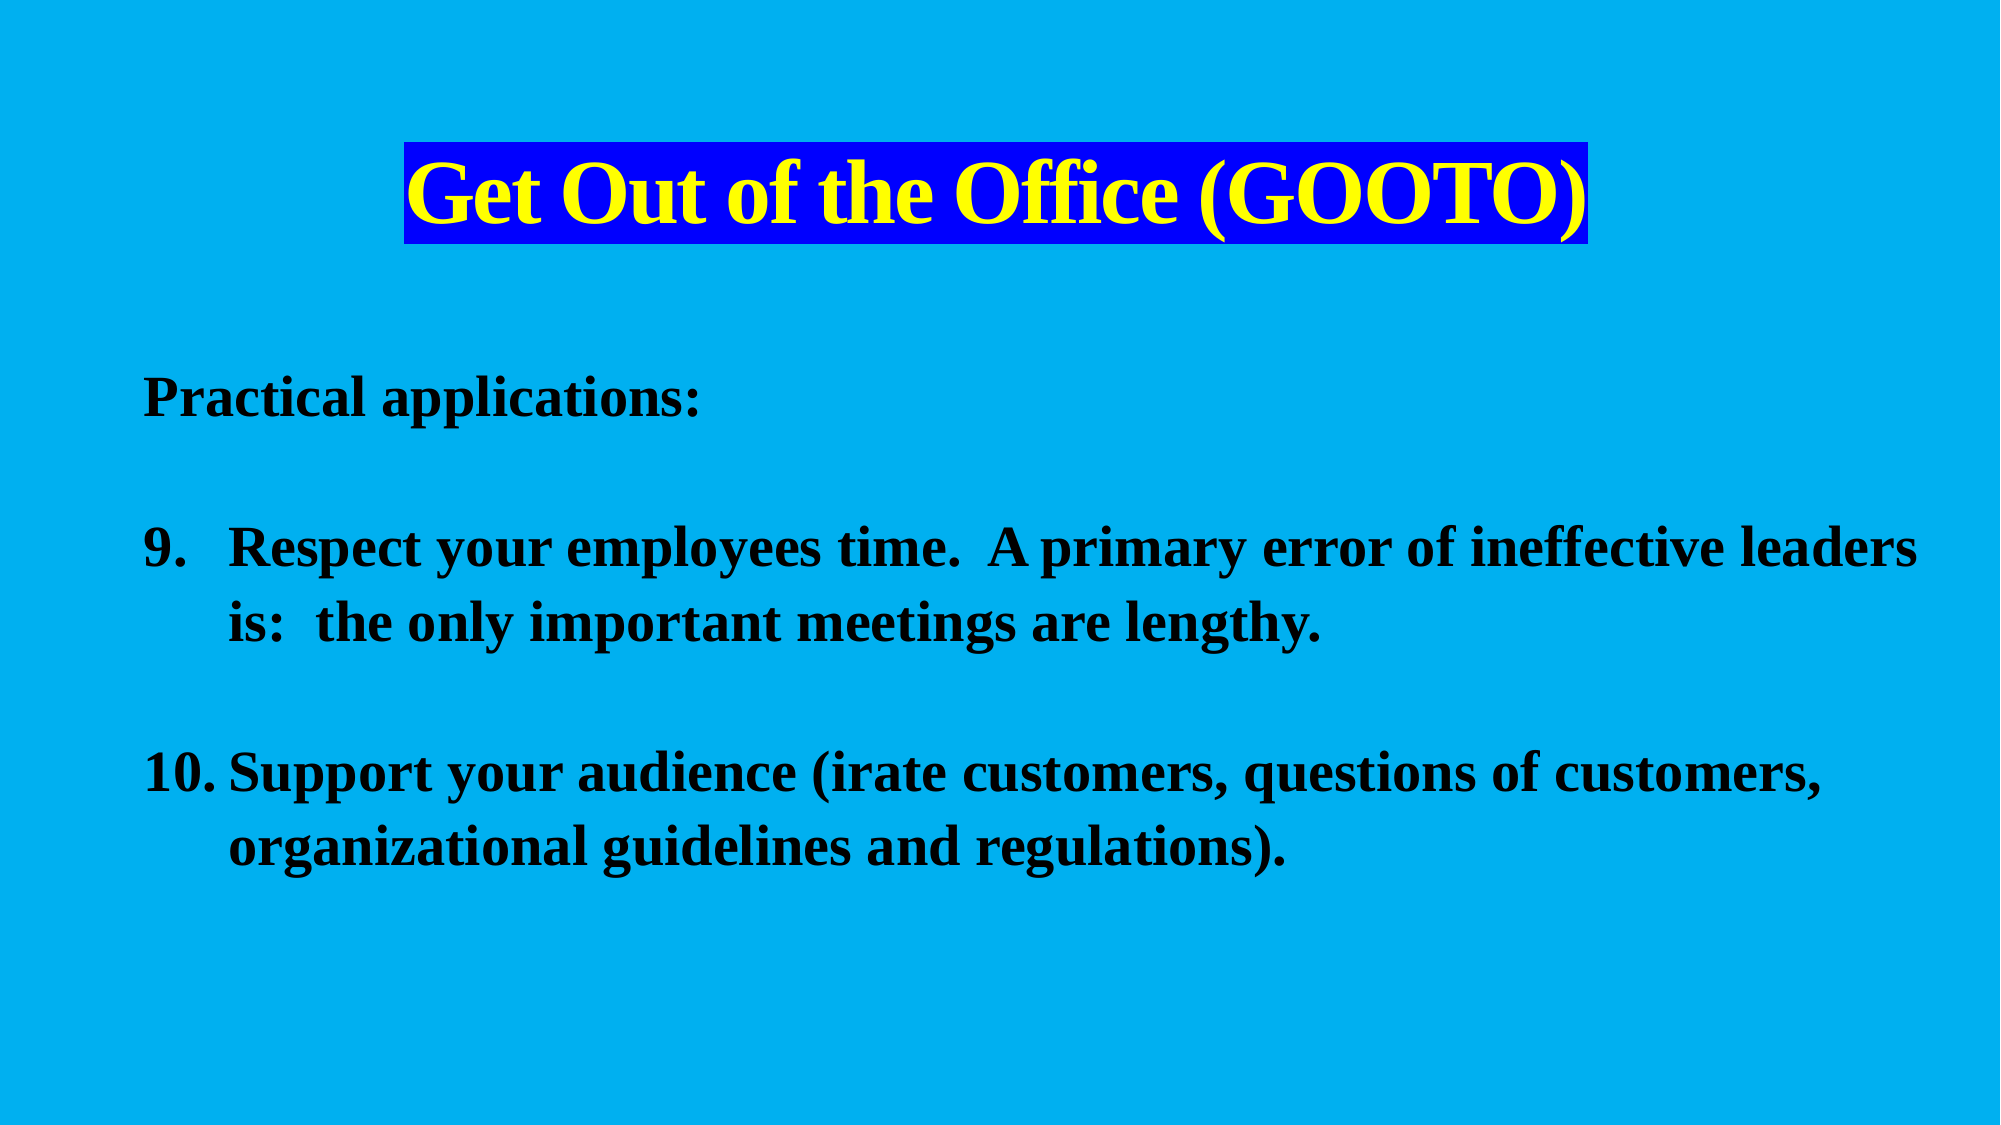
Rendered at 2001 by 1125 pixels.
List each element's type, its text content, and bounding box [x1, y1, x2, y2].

list Practical applications: Respect your employees time. A primary error of ineffective leaders is: the only important meetings are lengthy. Support your audience (irate customers, questions of customers, organizational guidelines and regulations). [119, 346, 1962, 933]
title Get Out of the Office (GOOTO) [37, 45, 1955, 347]
